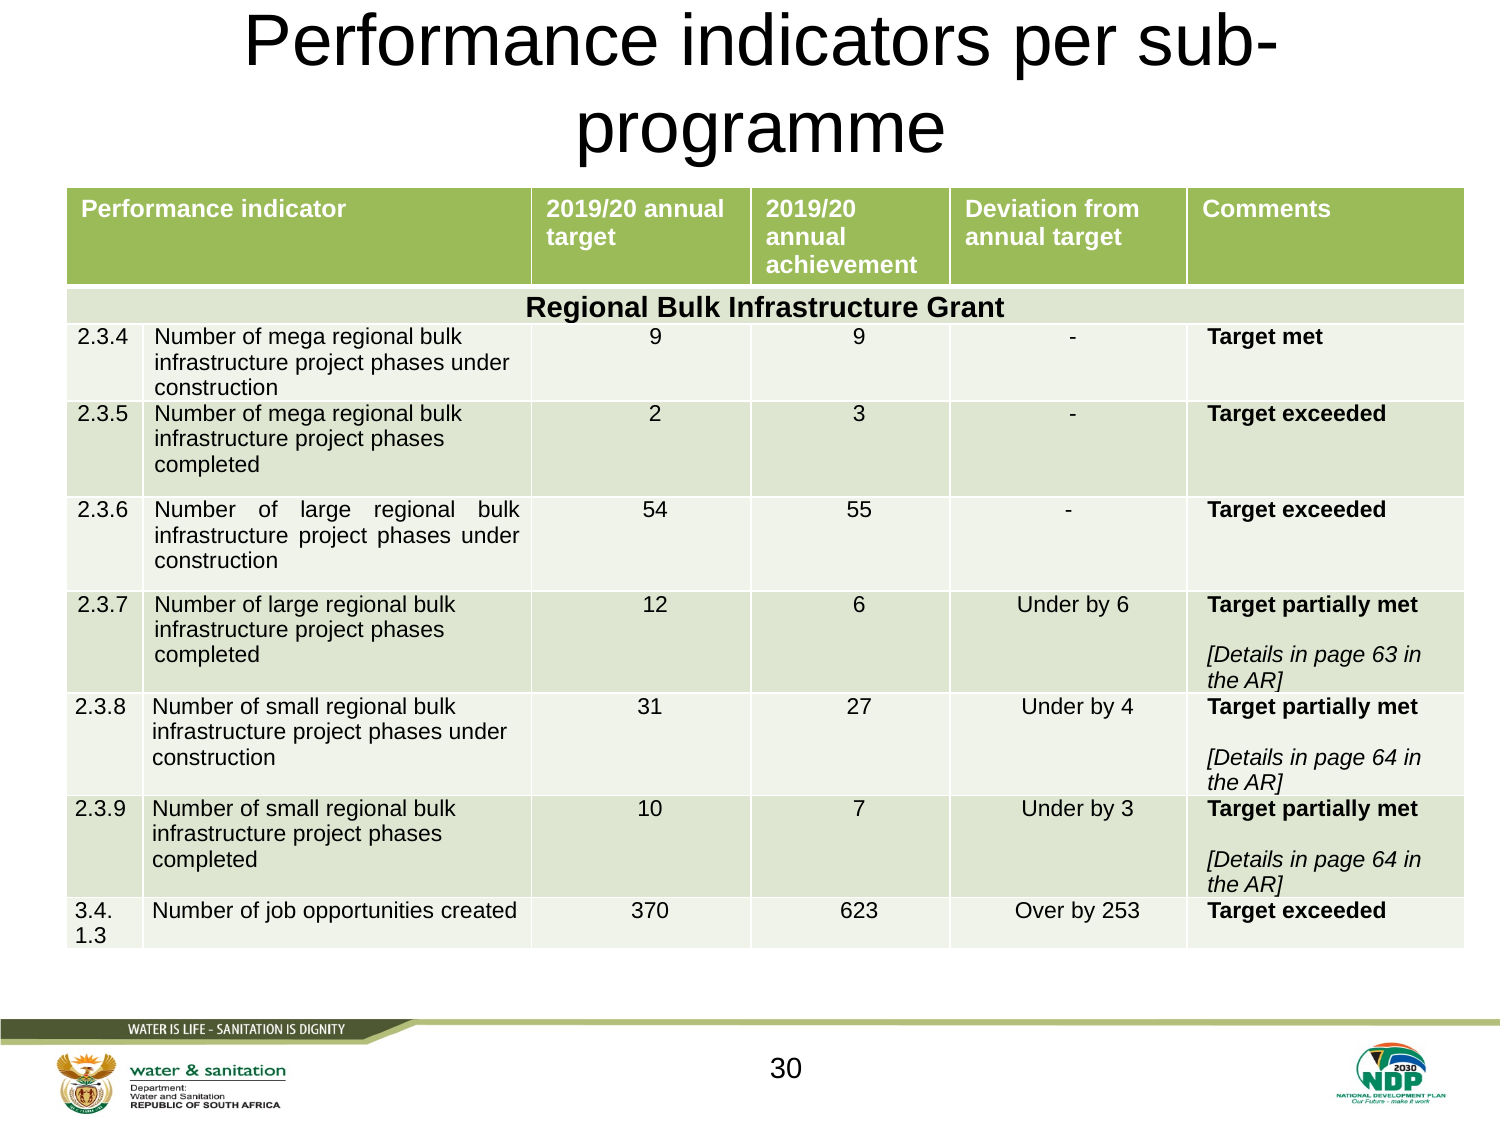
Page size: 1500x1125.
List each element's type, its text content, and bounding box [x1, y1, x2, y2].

table_cell 623 [752, 898, 949, 948]
table_header Performance indicator [67, 188, 531, 284]
table_header 2019/20 annual achievement [752, 188, 949, 284]
table_cell Number of small regional bulk infrastructure project phases under construction [144, 694, 531, 795]
table_cell Number of large regional bulk infrastructure project phases completed [144, 592, 531, 692]
table_cell Number of small regional bulk infrastructure project phases completed [144, 796, 531, 897]
table_cell 2.3.5 [67, 402, 142, 496]
title Performance indicators per sub-programme [75, 0, 1449, 183]
table_cell 31 [532, 694, 750, 795]
slide_number 30 [611, 1042, 962, 1102]
table_cell - [951, 498, 1186, 590]
table_cell Number of job opportunities created [144, 898, 531, 948]
table_cell 12 [532, 592, 750, 692]
table_header 2019/20 annual target [532, 188, 750, 284]
table_cell 2.3.8 [67, 694, 142, 795]
table_cell Target partially met [Details in page 63 in the AR] [1188, 592, 1464, 692]
table_cell Regional Bulk Infrastructure Grant [67, 289, 1464, 323]
table_cell Number of mega regional bulk infrastructure project phases completed [144, 402, 531, 496]
table_cell 2.3.4 [67, 325, 142, 400]
table_cell 2.3.6 [67, 498, 142, 590]
table_cell 3.4. 1.3 [67, 898, 142, 948]
table_cell Number of large regional bulk infrastructure project phases under construction [144, 498, 531, 590]
table_cell Over by 253 [951, 898, 1186, 948]
table_cell - [951, 325, 1186, 400]
table_cell Number of mega regional bulk infrastructure project phases under construction [144, 325, 531, 400]
table_cell Target partially met [Details in page 64 in the AR] [1188, 796, 1464, 897]
table_cell Under by 4 [951, 694, 1186, 795]
table_cell Target exceeded [1188, 898, 1464, 948]
table_cell 2 [532, 402, 750, 496]
table_cell 55 [752, 498, 949, 590]
table_cell 9 [752, 325, 949, 400]
table_cell Under by 3 [951, 796, 1186, 897]
table_cell Target partially met [Details in page 64 in the AR] [1188, 694, 1464, 795]
table_cell Target exceeded [1188, 402, 1464, 496]
table_cell Target met [1188, 325, 1464, 400]
table_cell 370 [532, 898, 750, 948]
table_cell 2.3.9 [67, 796, 142, 897]
table_cell 9 [532, 325, 750, 400]
table_cell Under by 6 [951, 592, 1186, 692]
table_cell 3 [752, 402, 949, 496]
table_cell 10 [532, 796, 750, 897]
table_cell Target exceeded [1188, 498, 1464, 590]
table_cell 54 [532, 498, 750, 590]
table_cell 7 [752, 796, 949, 897]
picture [0, 1012, 1500, 1125]
table_cell - [951, 402, 1186, 496]
table_header Deviation from annual target [951, 188, 1186, 284]
table_cell 2.3.7 [67, 592, 142, 692]
table_cell 6 [752, 592, 949, 692]
table_header Comments [1188, 188, 1464, 284]
table_cell 27 [752, 694, 949, 795]
